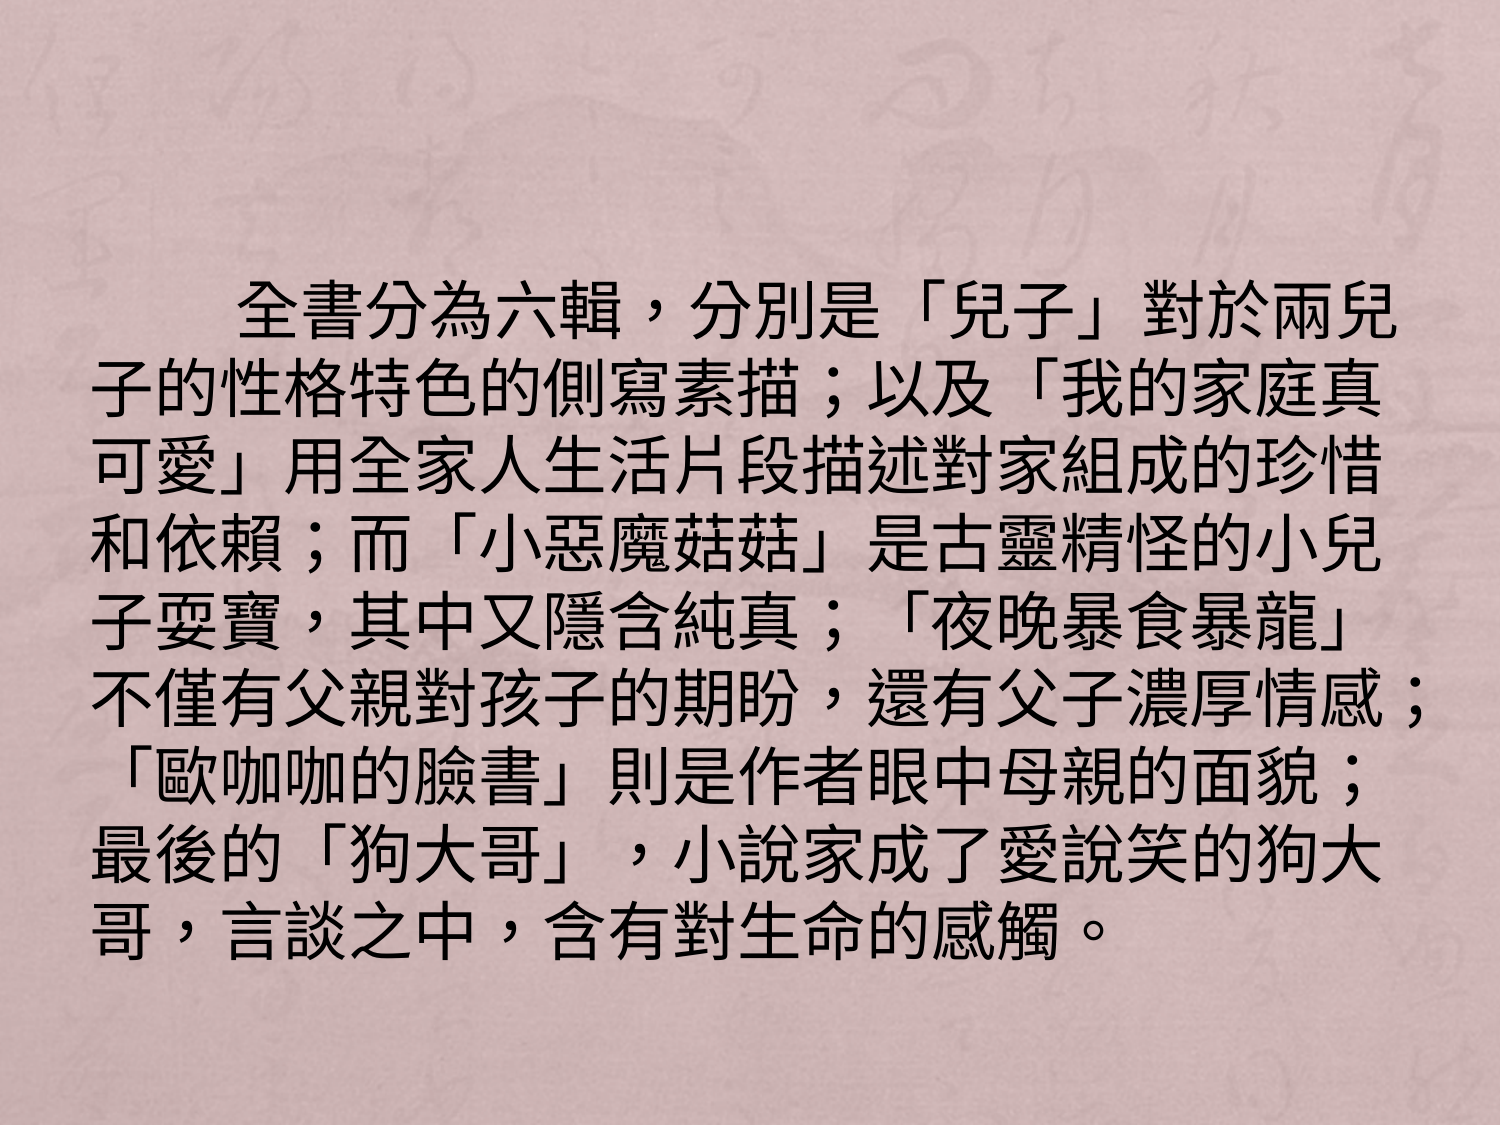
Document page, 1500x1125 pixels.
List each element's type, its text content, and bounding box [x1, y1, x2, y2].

list 全書分為六輯，分別是「兒子」對於兩兒子的性格特色的側寫素描；以及「我的家庭真可愛」用全家人生活片段描述對家組成的珍惜和依賴；而「小惡魔菇菇」是古靈精怪的小兒子耍寶，其中又隱含純真；「夜晚暴食暴龍」不僅有父親對孩子的期盼，還有父子濃厚情感；「歐咖咖的臉書」則是作者眼中母親的面貌；最後的「狗大哥」，小說家成了愛說笑的狗大哥，言談之中，含有對生命的感觸。 [75, 262, 1425, 1038]
